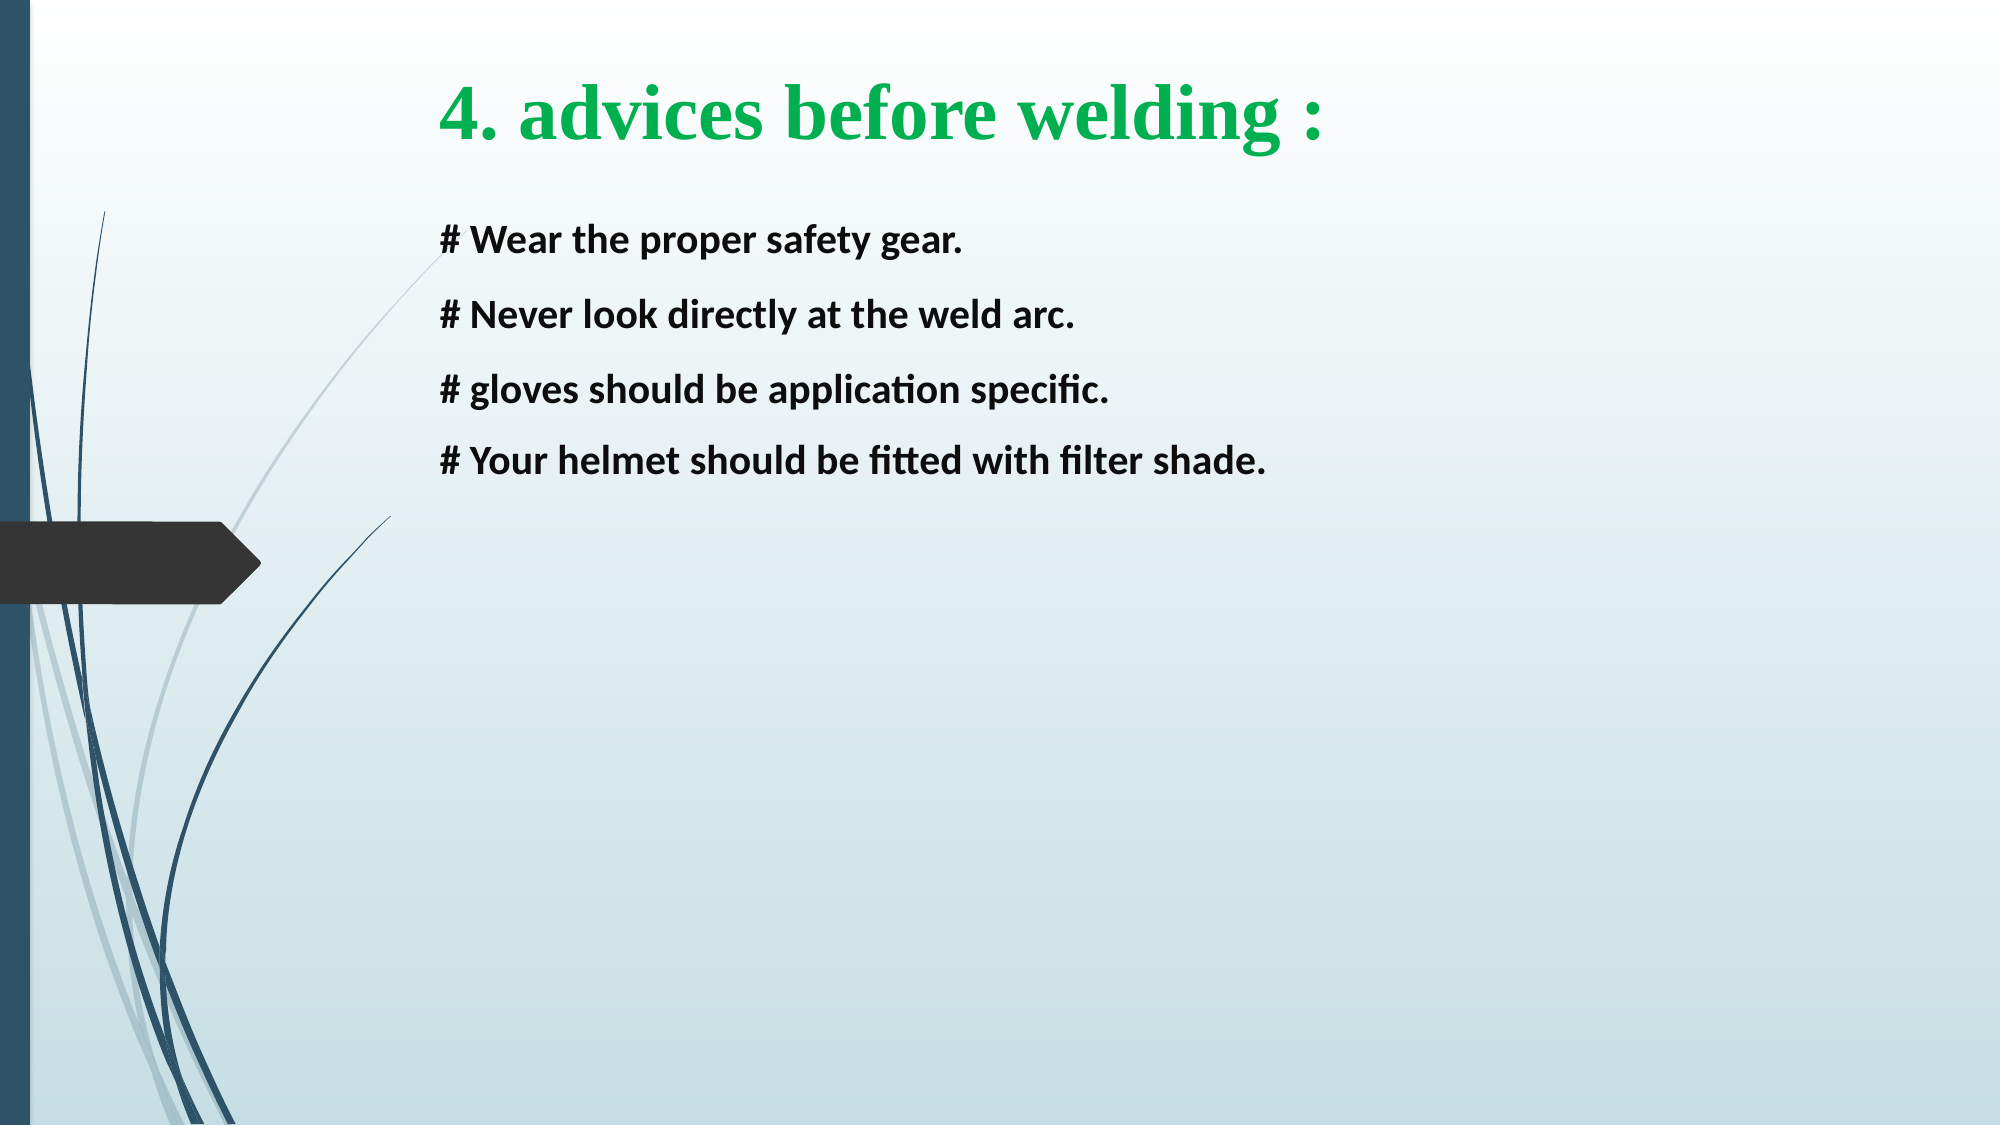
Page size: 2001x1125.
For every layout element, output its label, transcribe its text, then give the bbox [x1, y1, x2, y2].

title 4. advices before welding : [424, 52, 1441, 179]
list # Wear the proper safety gear. # Never look directly at the weld arc. # gloves should be application specific. # Your helmet should be fitted with filter shade. [424, 179, 1888, 721]
